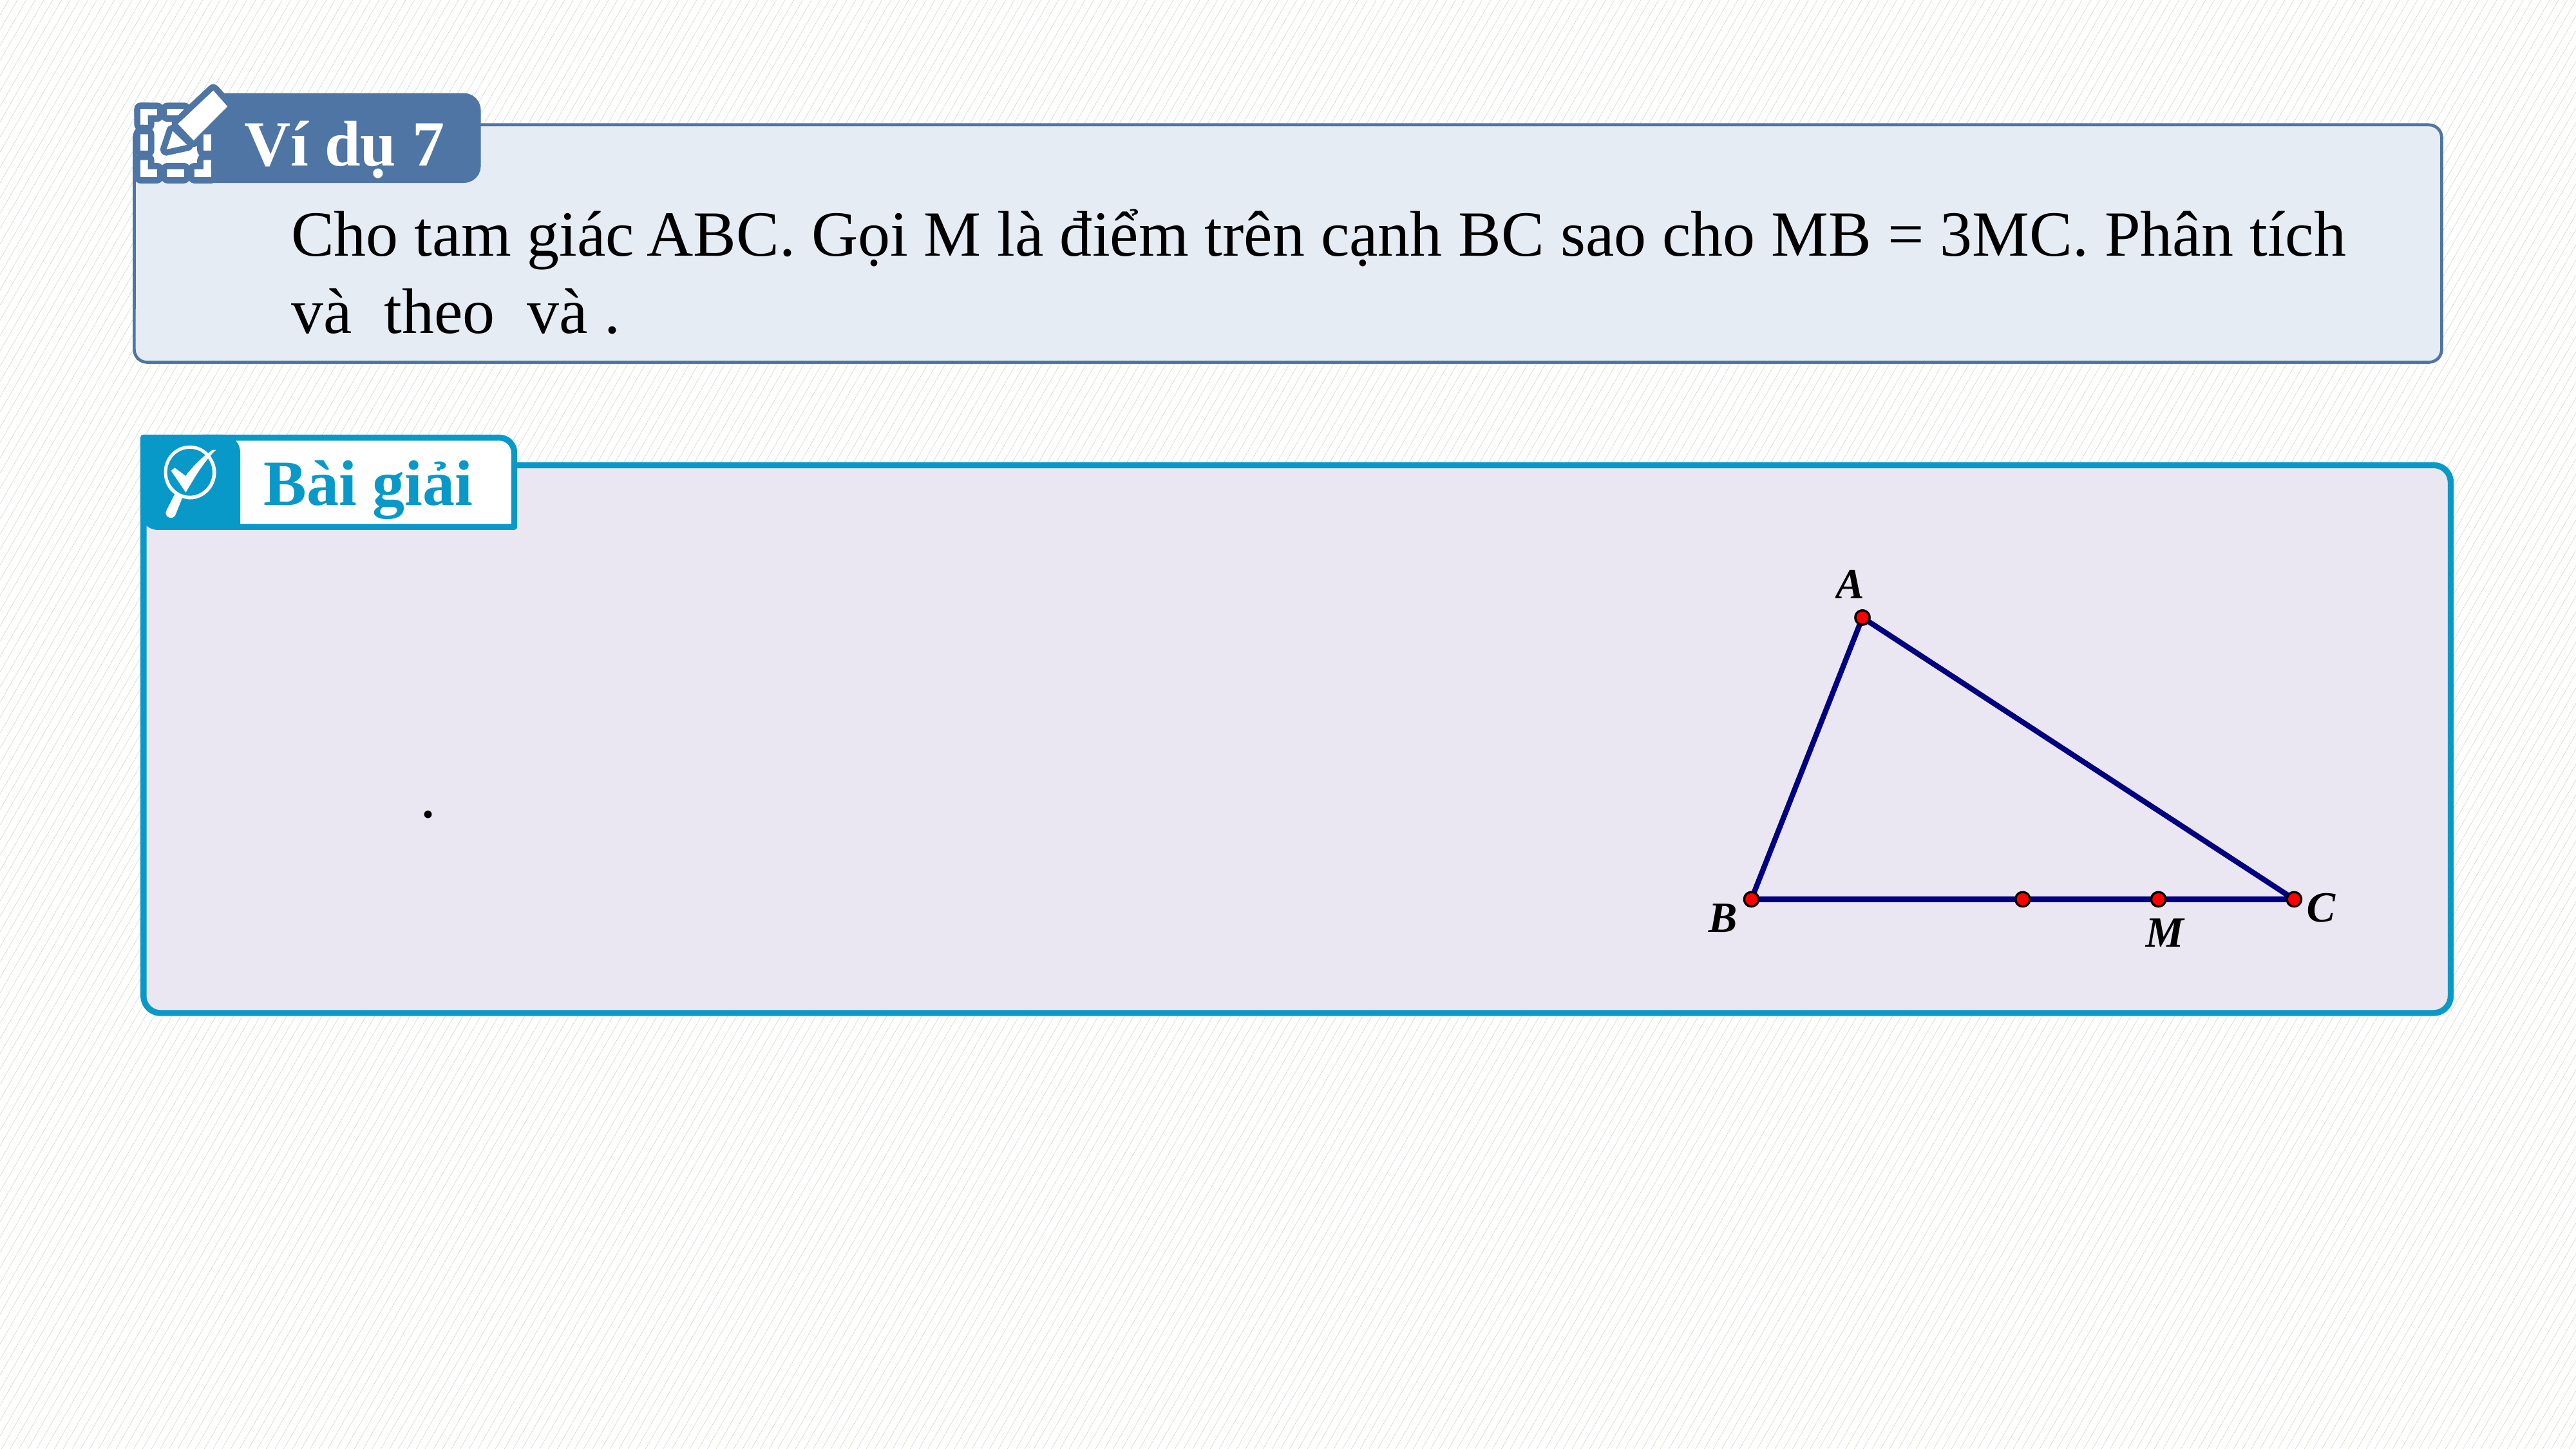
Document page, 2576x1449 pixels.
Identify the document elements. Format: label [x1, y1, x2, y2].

text_box [143, 435, 2451, 1014]
picture [1690, 542, 2359, 977]
text_box [134, 84, 2442, 363]
